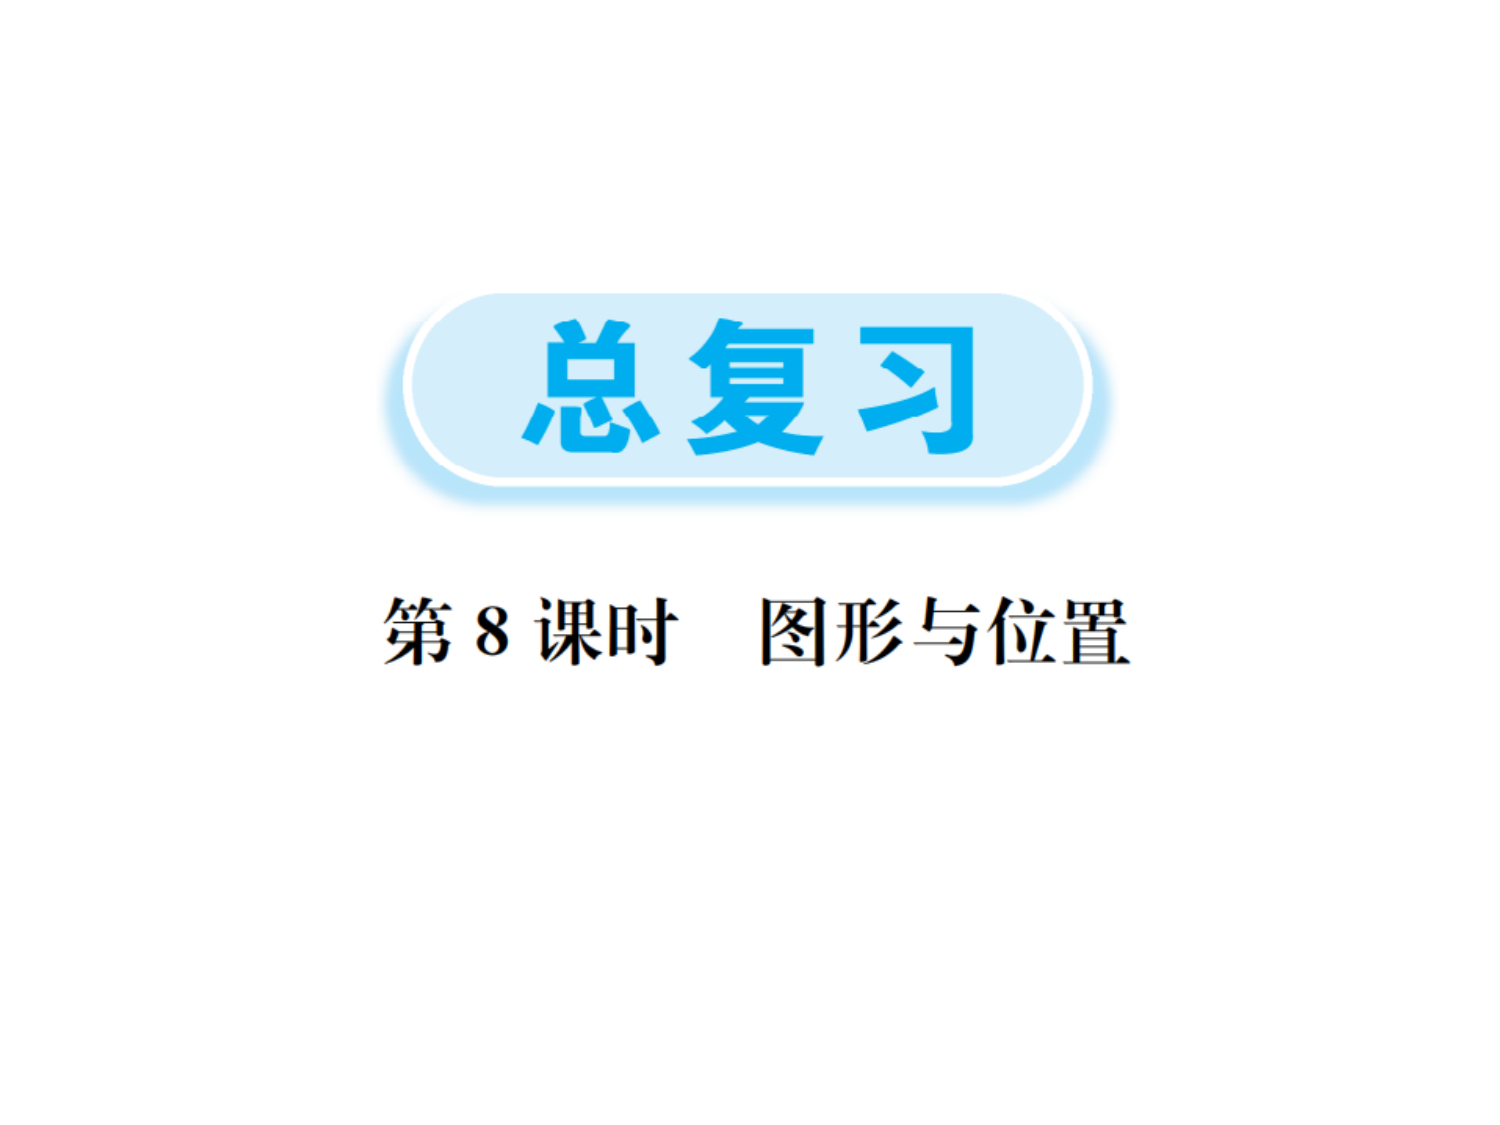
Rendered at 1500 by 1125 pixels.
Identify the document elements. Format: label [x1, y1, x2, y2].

picture [364, 581, 1136, 685]
picture [364, 267, 1136, 525]
